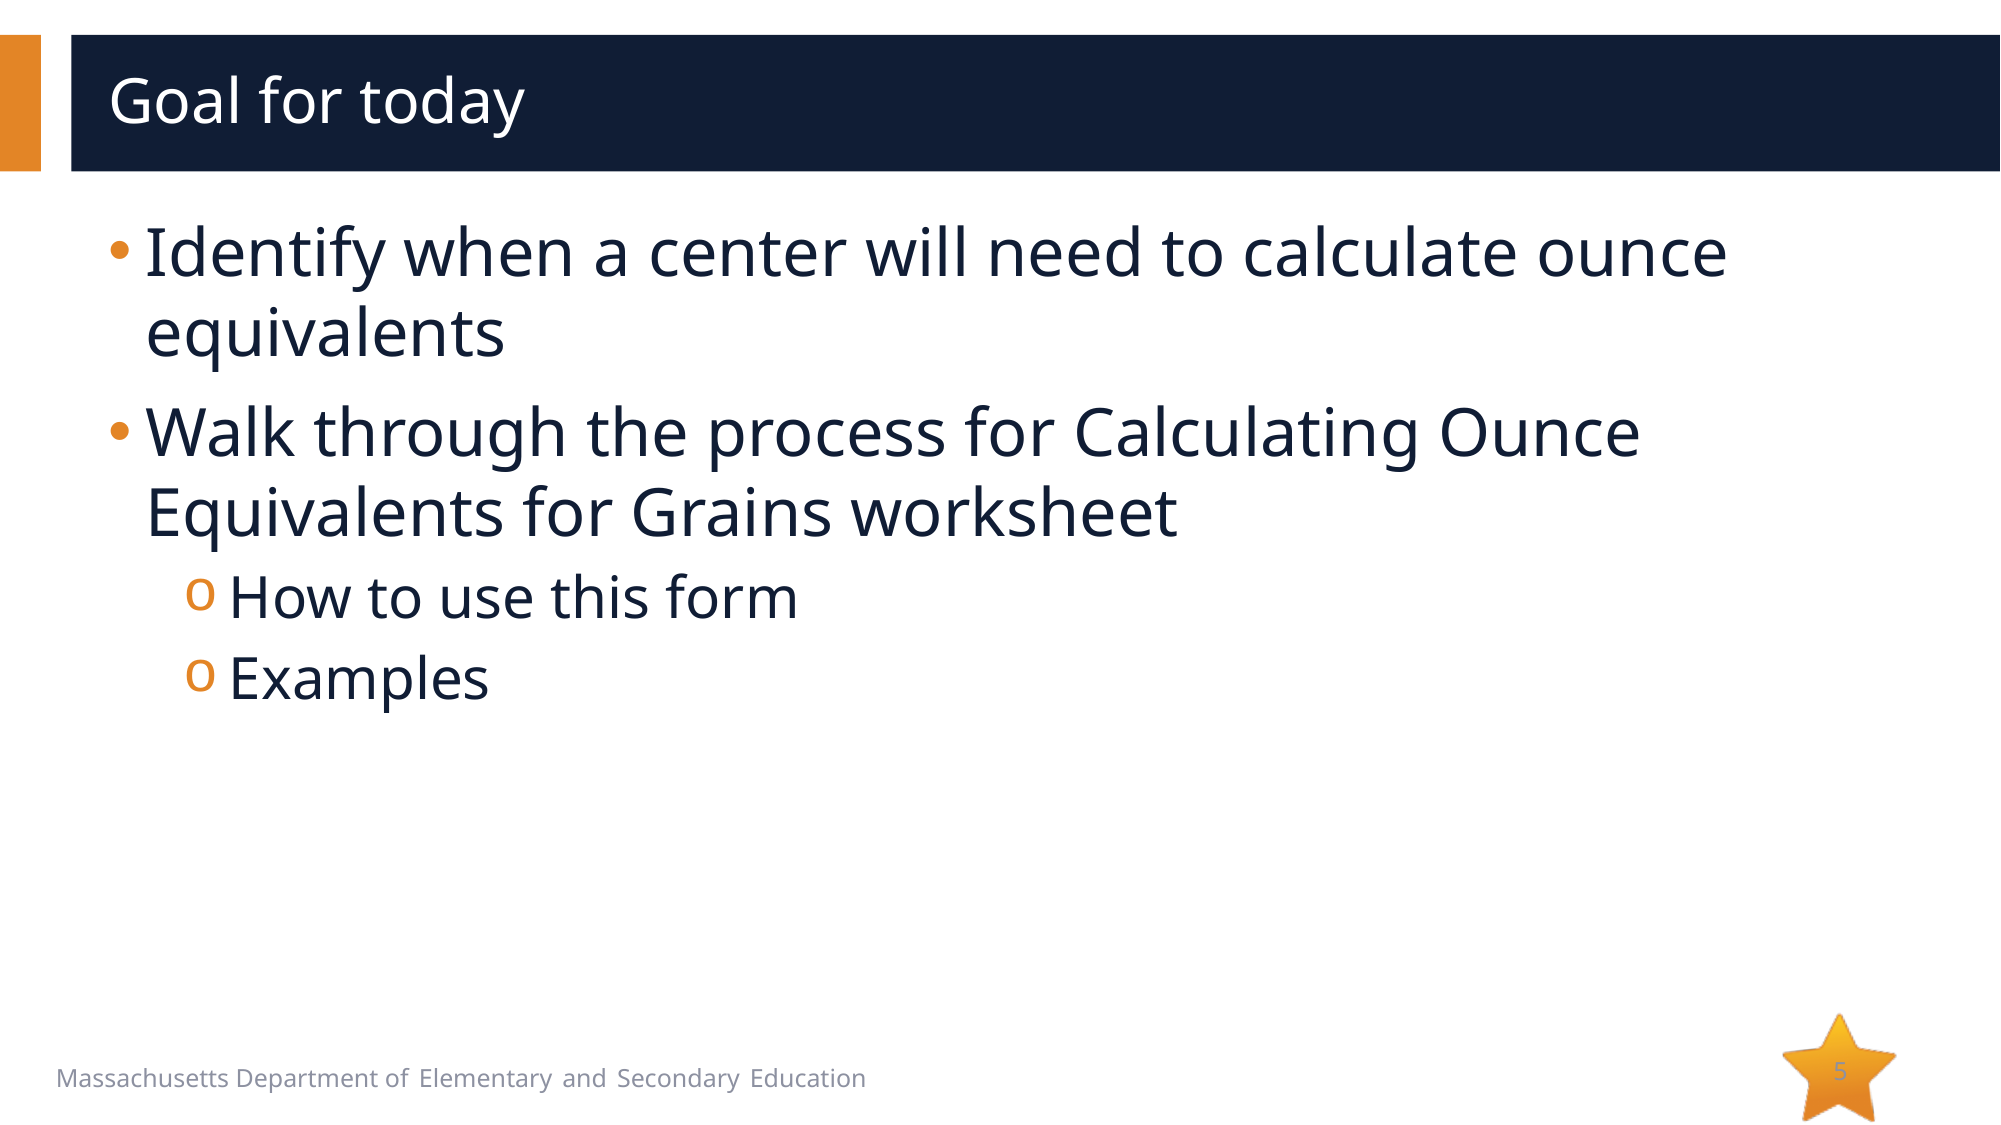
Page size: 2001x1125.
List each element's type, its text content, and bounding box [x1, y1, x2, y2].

title Goal for today [93, 47, 1959, 159]
picture [1775, 1031, 1909, 1125]
list Identify when a center will need to calculate ounce equivalents Walk through the process for Calculating Ounce Equivalents for Grains worksheet How to use this form Examples [93, 201, 1959, 1031]
slide_number 5 [1412, 1042, 1863, 1103]
